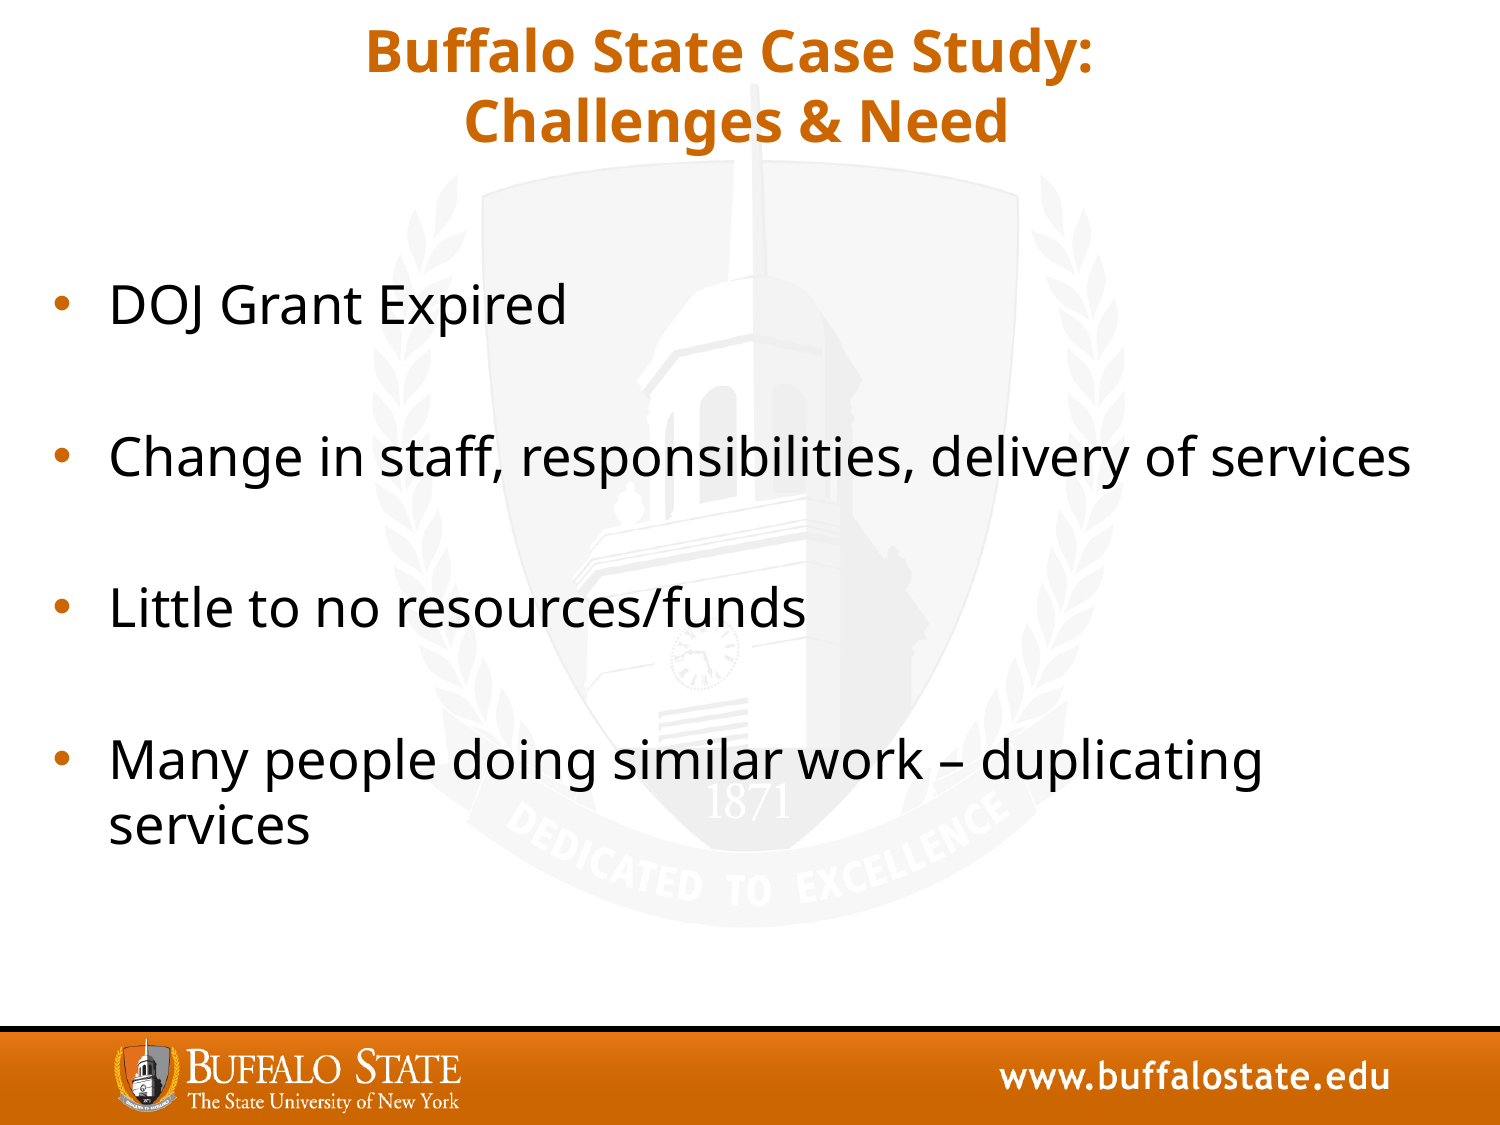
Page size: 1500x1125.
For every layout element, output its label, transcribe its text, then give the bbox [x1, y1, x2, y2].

title Buffalo State Case Study: Challenges & Need [37, 6, 1438, 163]
picture [0, 0, 1500, 1125]
list DOJ Grant Expired Change in staff, responsibilities, delivery of services Little to no resources/funds Many people doing similar work – duplicating services [37, 187, 1438, 938]
